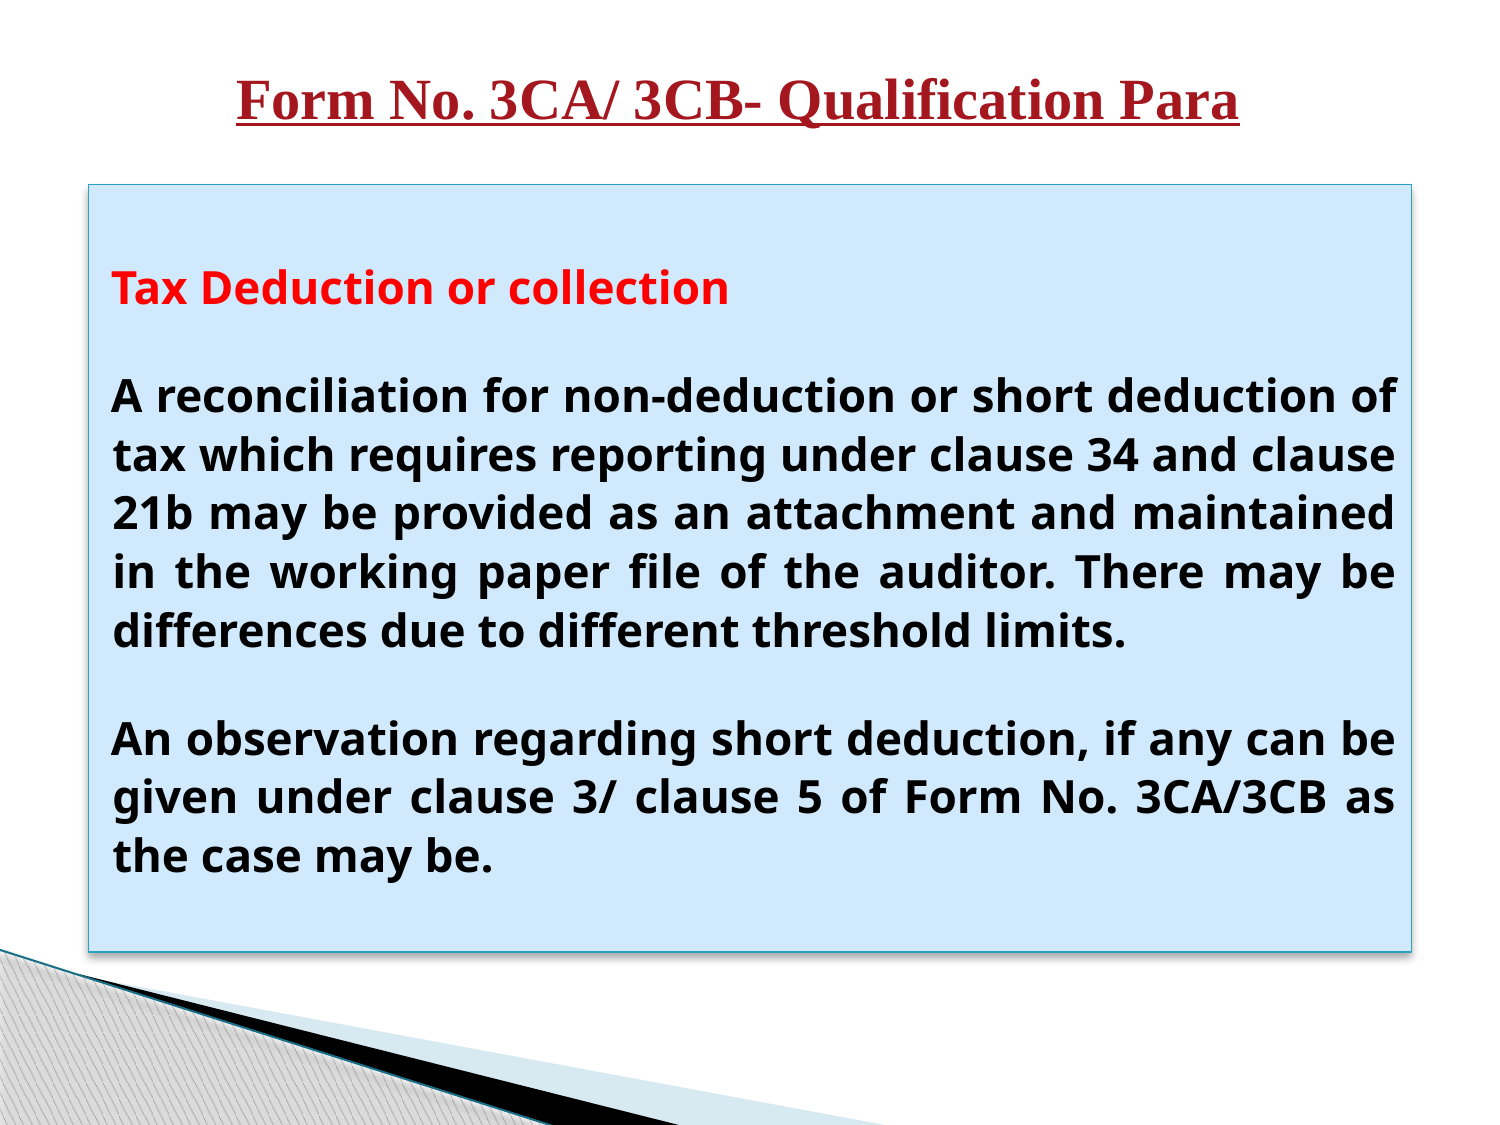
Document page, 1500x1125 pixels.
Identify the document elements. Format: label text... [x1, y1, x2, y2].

list Tax Deduction or collection A reconciliation for non-deduction or short deduction of tax which requires reporting under clause 34 and clause 21b may be provided as an attachment and maintained in the working paper file of the auditor. There may be differences due to different threshold limits. An observation regarding short deduction, if any can be given under clause 3/ clause 5 of Form No. 3CA/3CB as the case may be. [88, 184, 1412, 953]
title Form No. 3CA/ 3CB- Qualification Para [41, 42, 1436, 149]
